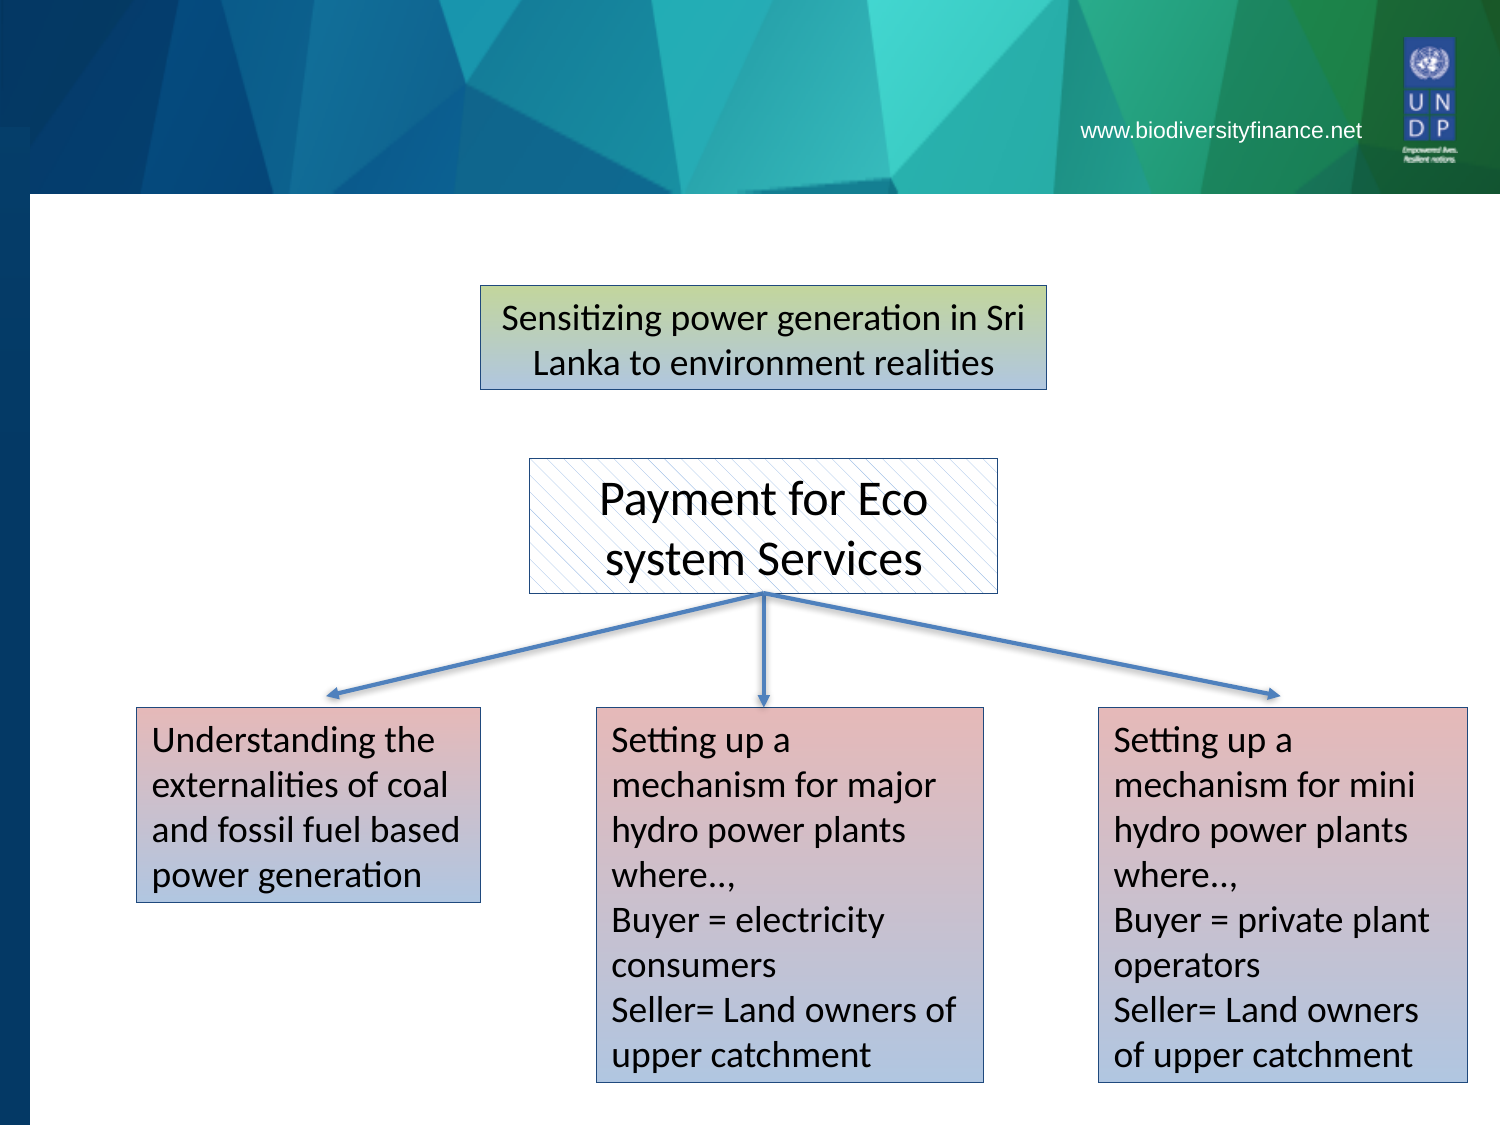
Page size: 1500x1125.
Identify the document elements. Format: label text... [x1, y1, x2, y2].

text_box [325, 594, 762, 697]
text_box Sensitizing power generation in Sri Lanka to environment realities [480, 285, 1047, 390]
text_box Understanding the externalities of coal and fossil fuel based power generation [136, 707, 481, 903]
text_box Setting up a mechanism for major hydro power plants where.., Buyer = electricity consumers Seller= Land owners of upper catchment [596, 707, 984, 1083]
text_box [763, 594, 1281, 697]
text_box Payment for Eco system Services [529, 458, 998, 593]
picture [0, 0, 1500, 1125]
text_box Setting up a mechanism for mini hydro power plants where.., Buyer = private plant operators Seller= Land owners of upper catchment [1098, 707, 1468, 1083]
